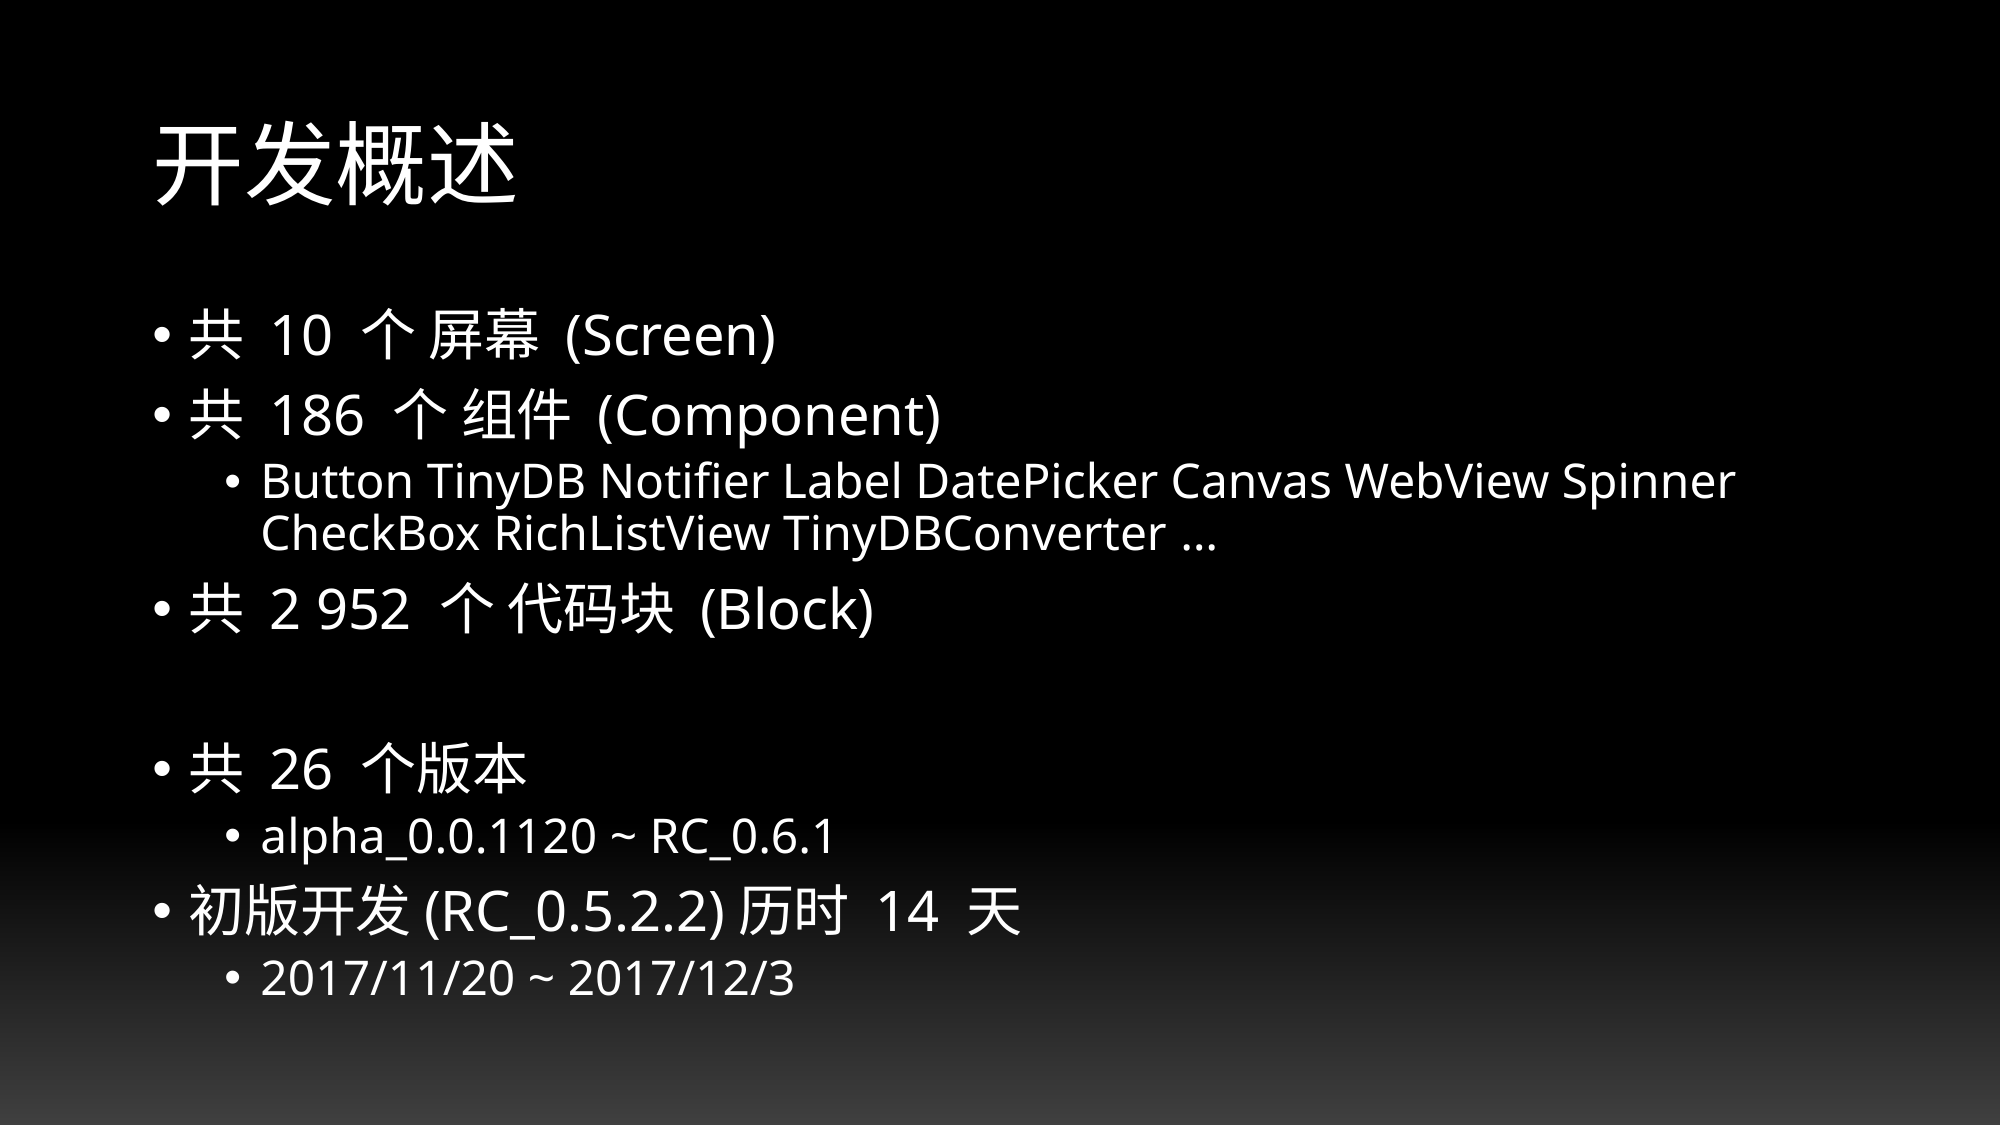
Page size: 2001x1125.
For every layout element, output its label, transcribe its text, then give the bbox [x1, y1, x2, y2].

title 开发概述 [137, 59, 1863, 278]
list 共 10 个 屏幕 (Screen) 共 186 个 组件 (Component) Button TinyDB Notifier Label DatePicker Canvas WebView Spinner CheckBox RichListView TinyDBConverter … 共 2 952 个 代码块 (Block) 共 26 个版本 alpha_0.0.1120 ~ RC_0.6.1 初版开发(RC_0.5.2.2)历时 14 天 2017/11/20 ~ 2017/12/3 [137, 299, 1863, 1014]
